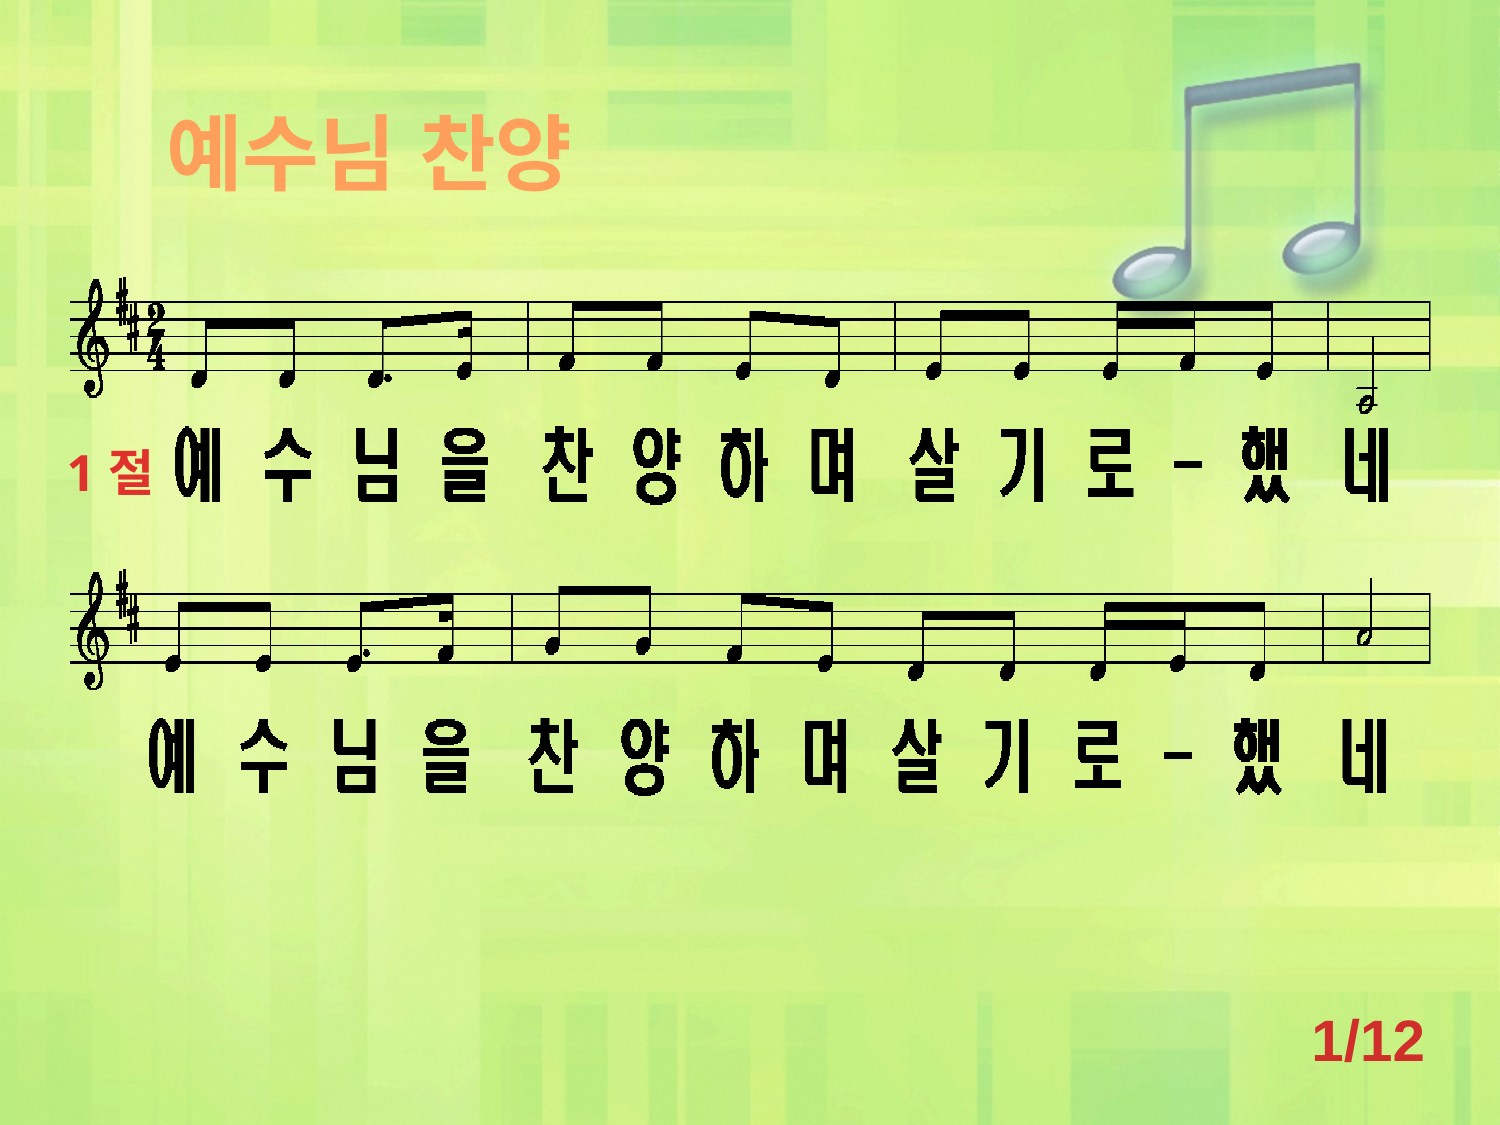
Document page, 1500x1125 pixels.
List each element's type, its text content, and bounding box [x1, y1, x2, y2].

text_box 1/12 [1296, 996, 1441, 1082]
picture [34, 163, 1466, 985]
text_box 예수님 찬양 [151, 93, 588, 162]
